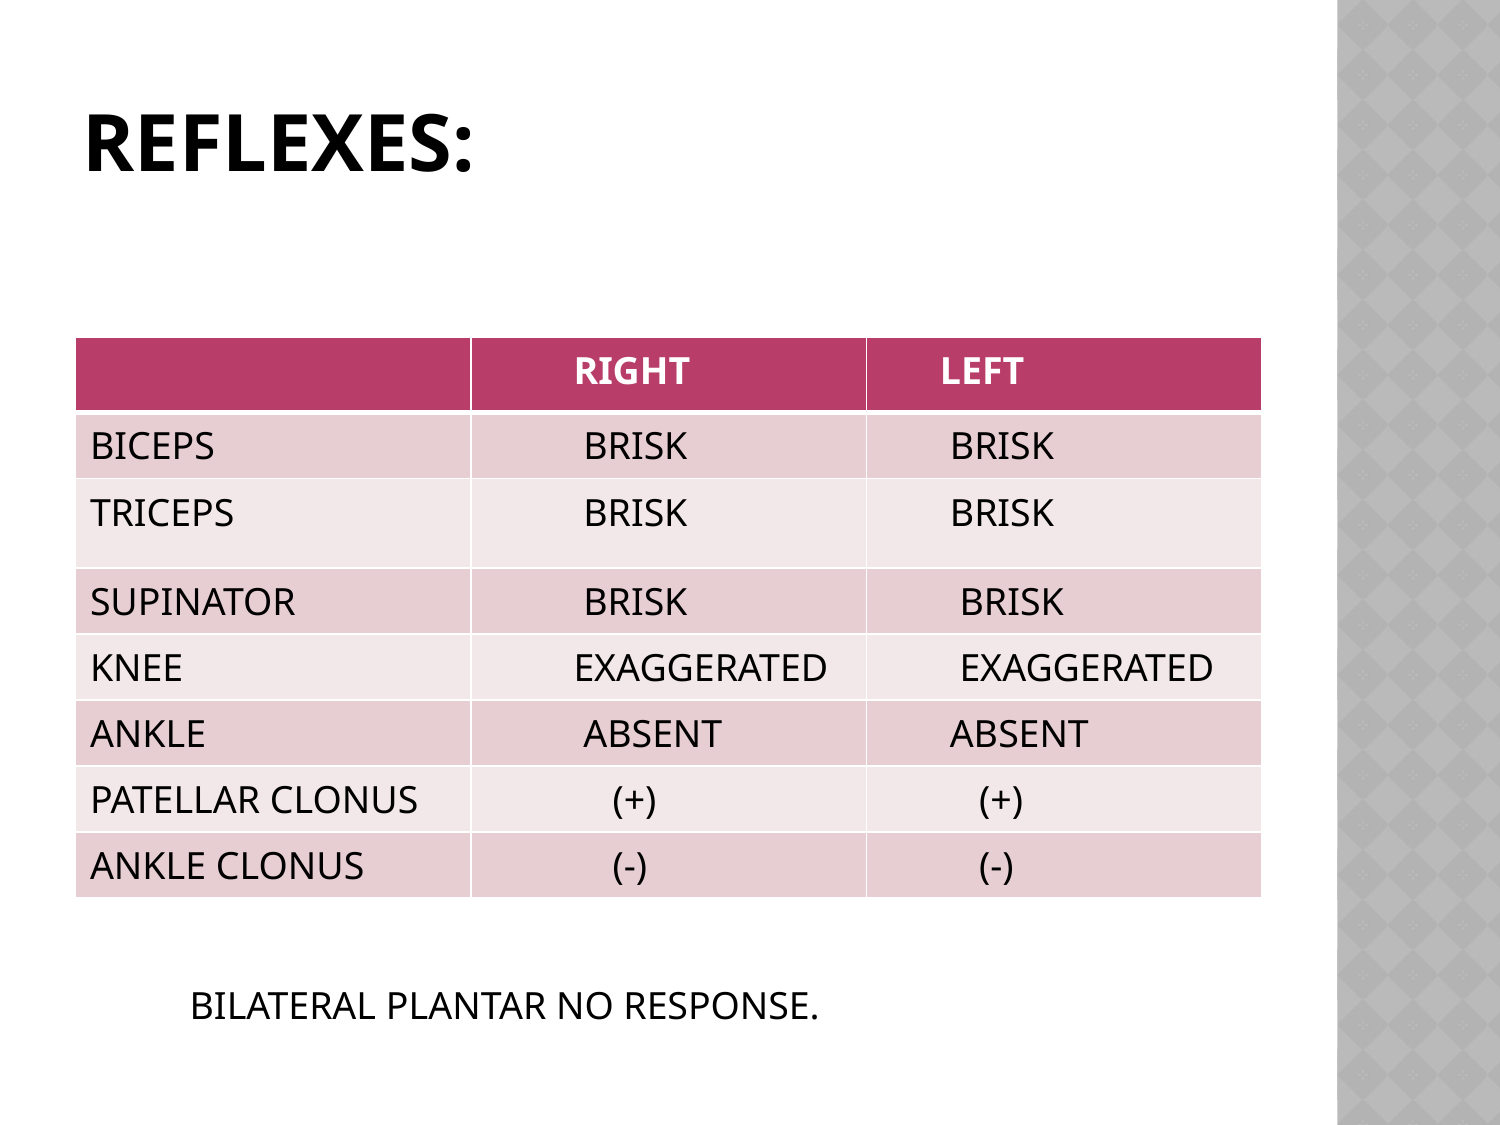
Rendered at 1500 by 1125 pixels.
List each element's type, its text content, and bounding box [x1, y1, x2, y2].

table_cell EXAGGERATED [472, 635, 866, 699]
title REFLEXES: [75, 52, 1263, 188]
table_cell BRISK [867, 569, 1261, 633]
text_box BILATERAL PLANTAR NO RESPONSE. [174, 974, 1088, 1035]
table_cell BRISK [867, 415, 1261, 478]
table_cell PATELLAR CLONUS [76, 767, 470, 831]
table_cell (+) [867, 767, 1261, 831]
table_cell (-) [472, 833, 866, 897]
table_cell KNEE [76, 635, 470, 699]
table_cell BRISK [472, 479, 866, 567]
table_cell ANKLE [76, 701, 470, 765]
table_cell BRISK [867, 479, 1261, 567]
table_header LEFT [867, 338, 1261, 410]
table_cell EXAGGERATED [867, 635, 1261, 699]
table_cell BICEPS [76, 415, 470, 478]
table_header [76, 338, 470, 410]
table_header RIGHT [472, 338, 866, 410]
table_cell SUPINATOR [76, 569, 470, 633]
table_cell (-) [867, 833, 1261, 897]
table_cell BRISK [472, 415, 866, 478]
table_cell BRISK [472, 569, 866, 633]
table_cell ANKLE CLONUS [76, 833, 470, 897]
table_cell TRICEPS [76, 479, 470, 567]
table_cell (+) [472, 767, 866, 831]
table_cell ABSENT [472, 701, 866, 765]
table_cell ABSENT [867, 701, 1261, 765]
